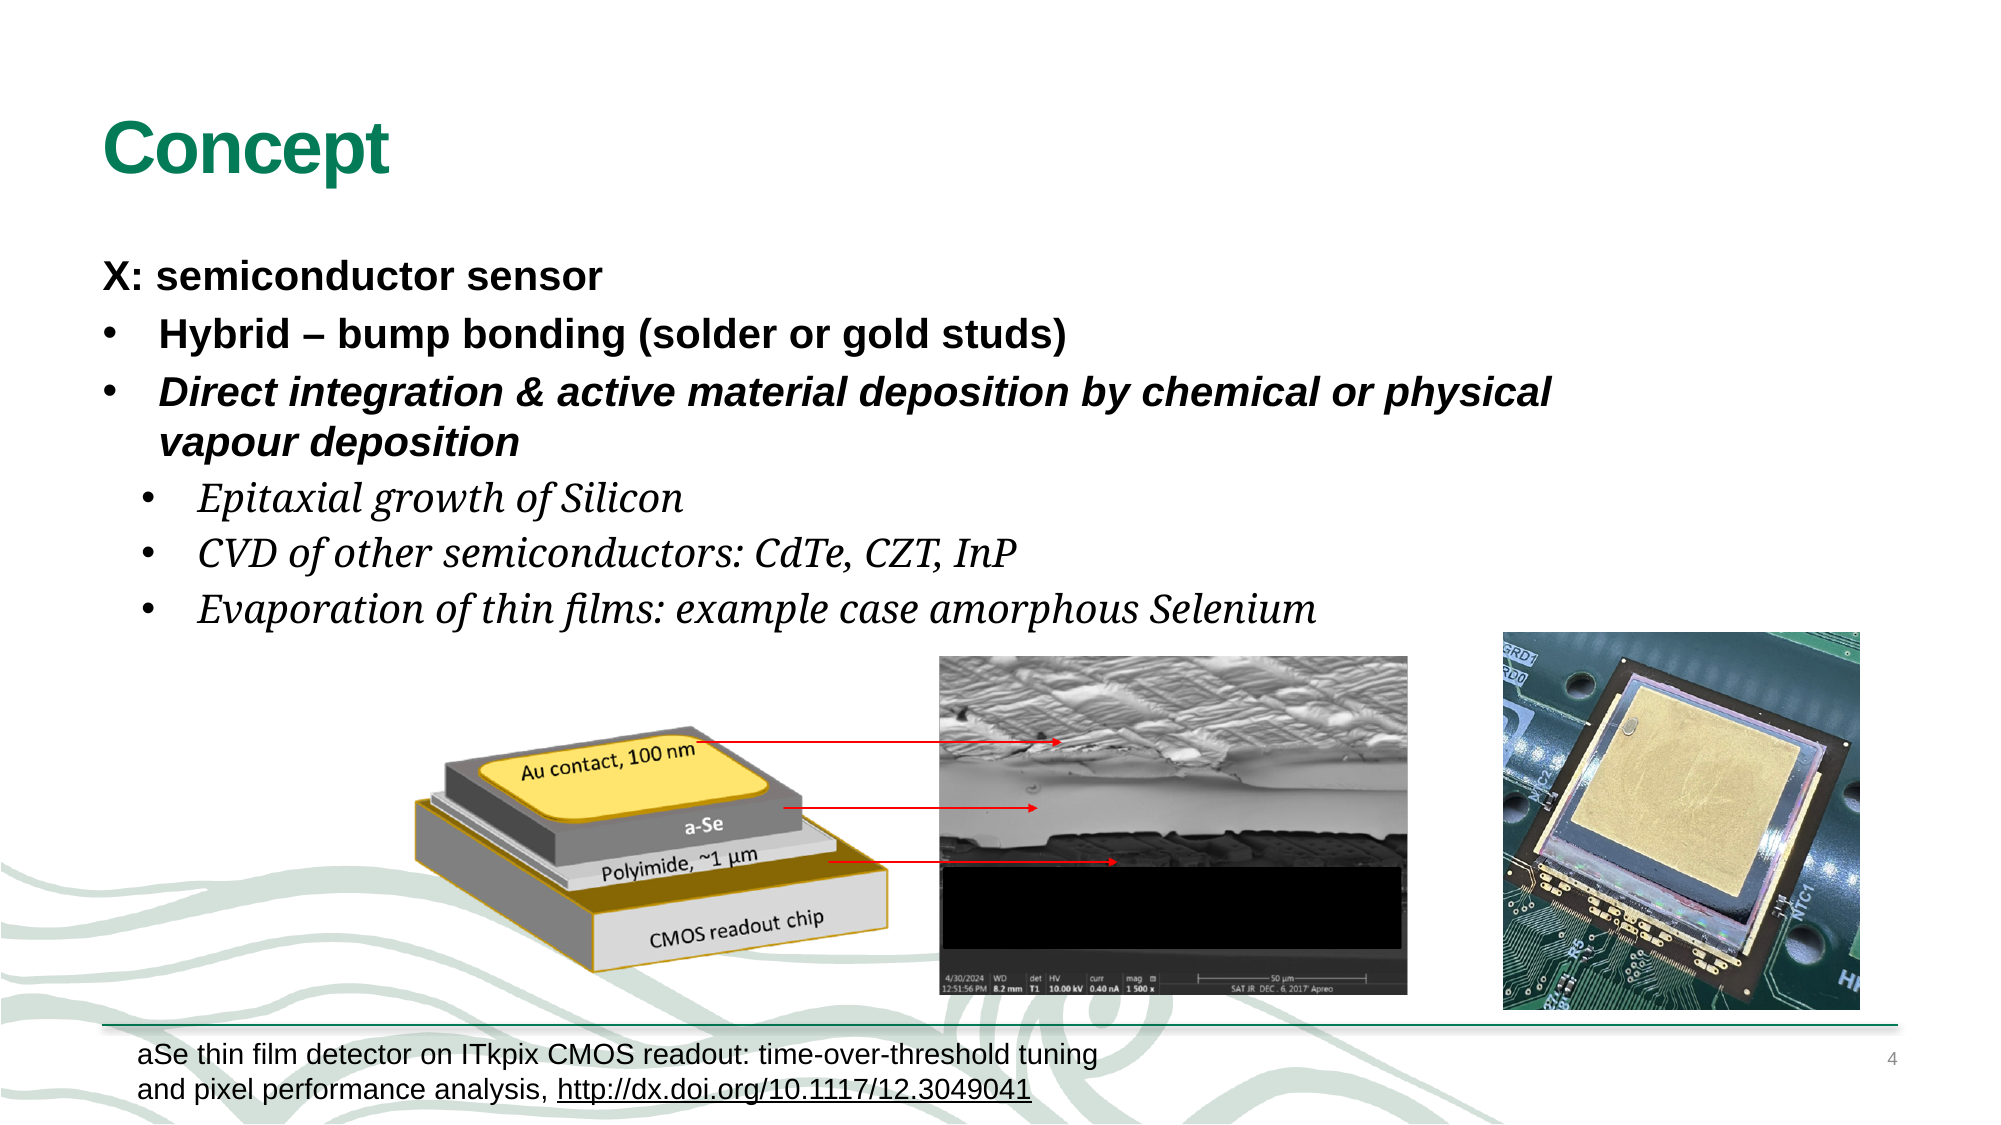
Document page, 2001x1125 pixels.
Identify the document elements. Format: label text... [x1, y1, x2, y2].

list X: semiconductor sensor Hybrid – bump bonding (solder or gold studs) Direct integration & active material deposition by chemical or physical vapour deposition Epitaxial growth of Silicon CVD of other semiconductors: CdTe, CZT, InP Evaporation of thin films: example case amorphous Selenium [102, 248, 1625, 975]
picture [412, 631, 1860, 1010]
text_box aSe thin film detector on ITkpix CMOS readout: time-over-threshold tuning and pixel performance analysis, http://dx.doi.org/10.1117/12.3049041 [122, 1027, 1123, 1113]
title Concept [102, 52, 1898, 249]
slide_number 4 [1123, 1044, 1898, 1071]
